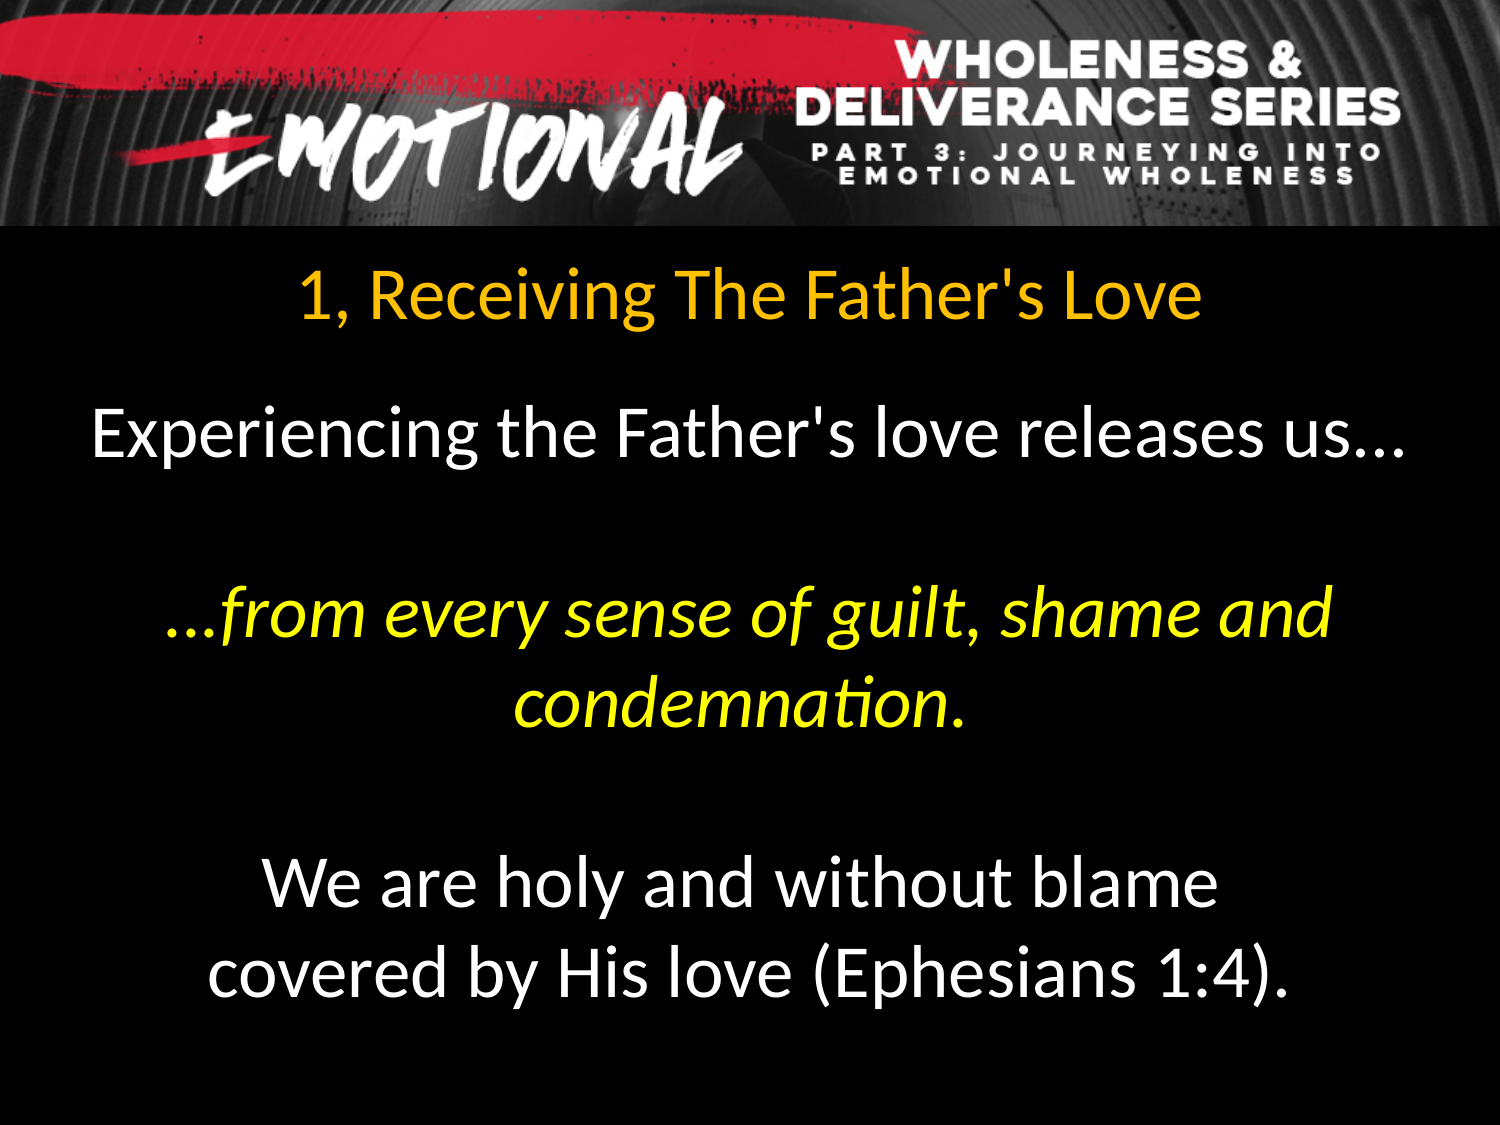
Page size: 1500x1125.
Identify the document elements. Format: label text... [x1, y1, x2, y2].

text_box 1, Receiving The Father's Love [0, 237, 1500, 343]
text_box Experiencing the Father's love releases us... ...from every sense of guilt, shame and condemnation. We are holy and without blame covered by His love (Ephesians 1:4). [0, 374, 1500, 1020]
picture [0, 0, 1500, 226]
